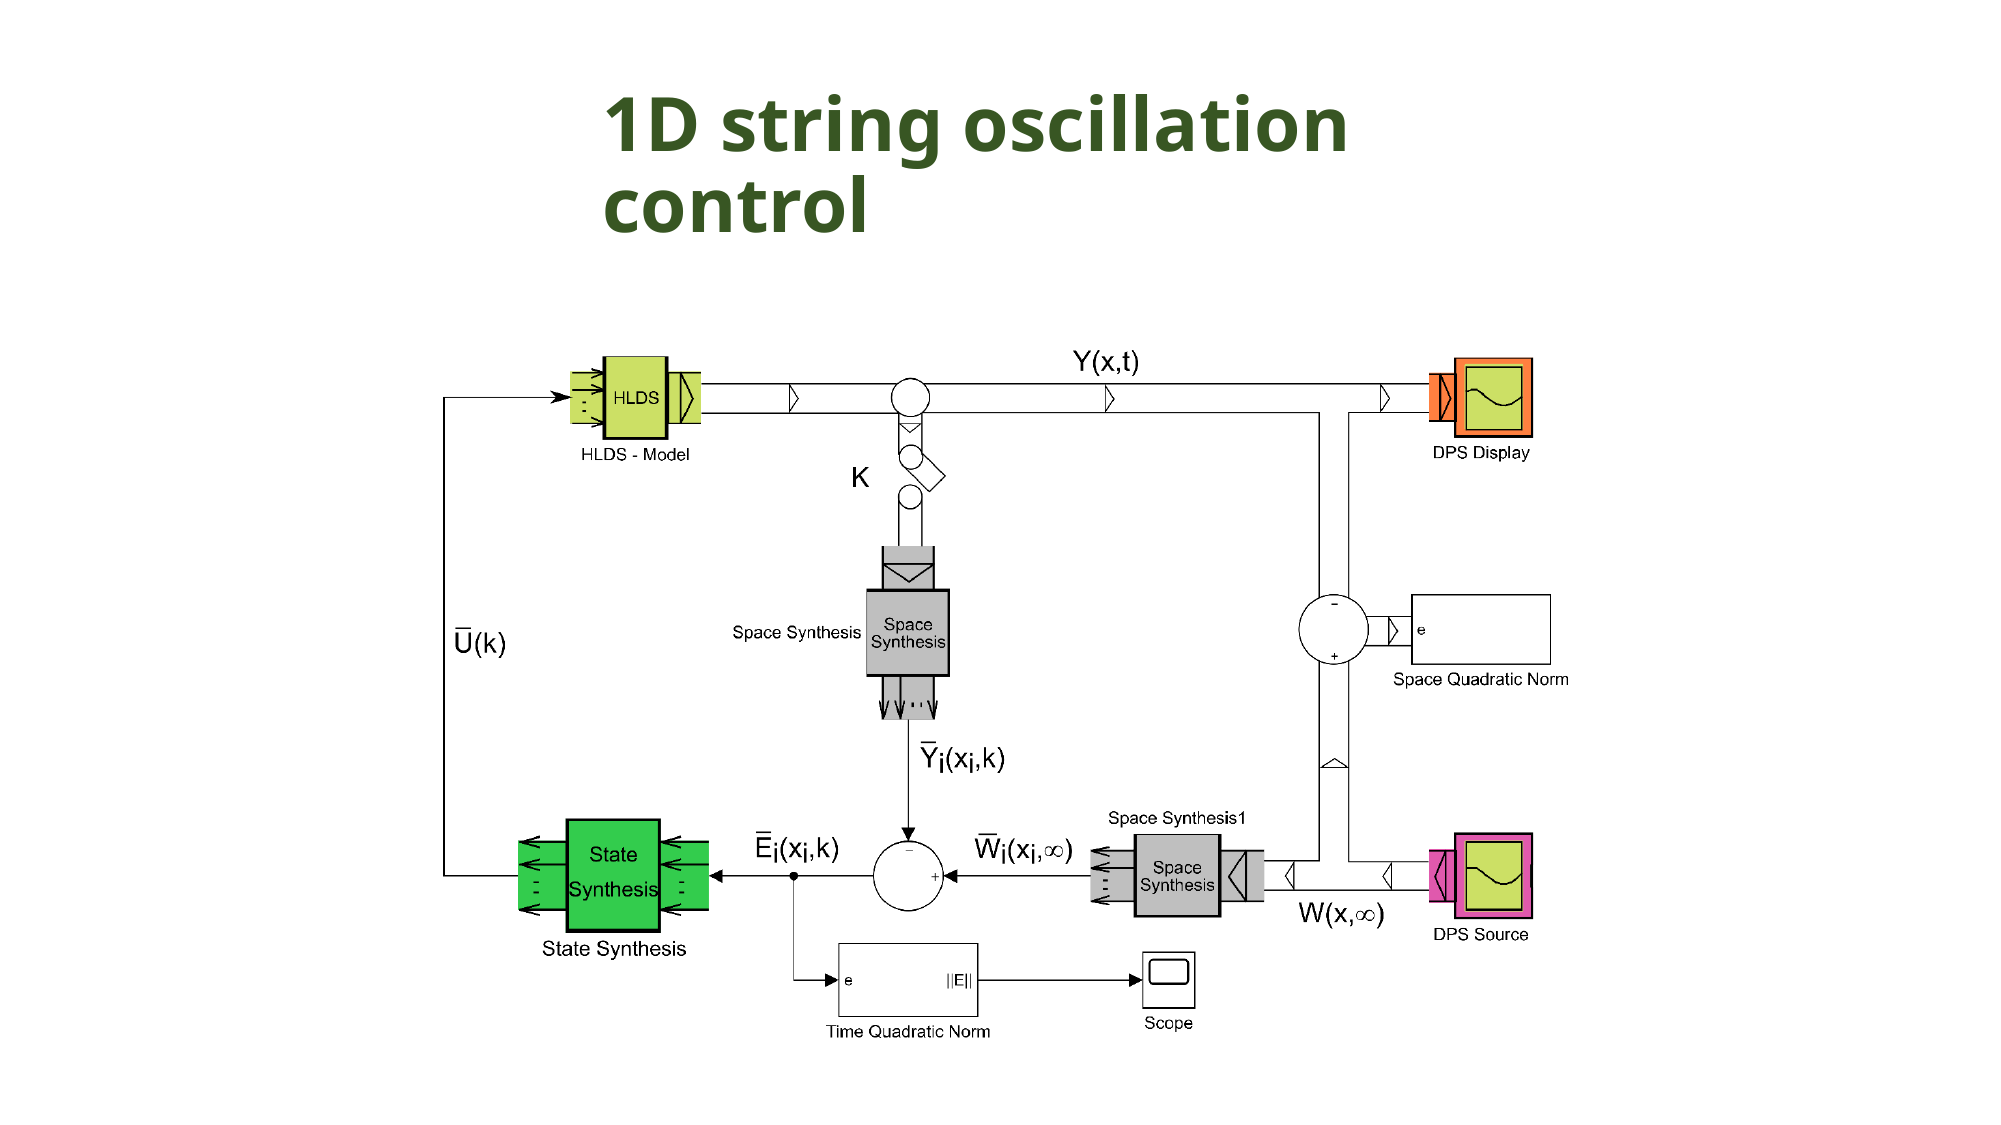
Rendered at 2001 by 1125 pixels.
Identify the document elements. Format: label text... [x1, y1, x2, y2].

picture [443, 349, 1568, 1038]
title 1D string oscillation control [587, 58, 1424, 276]
